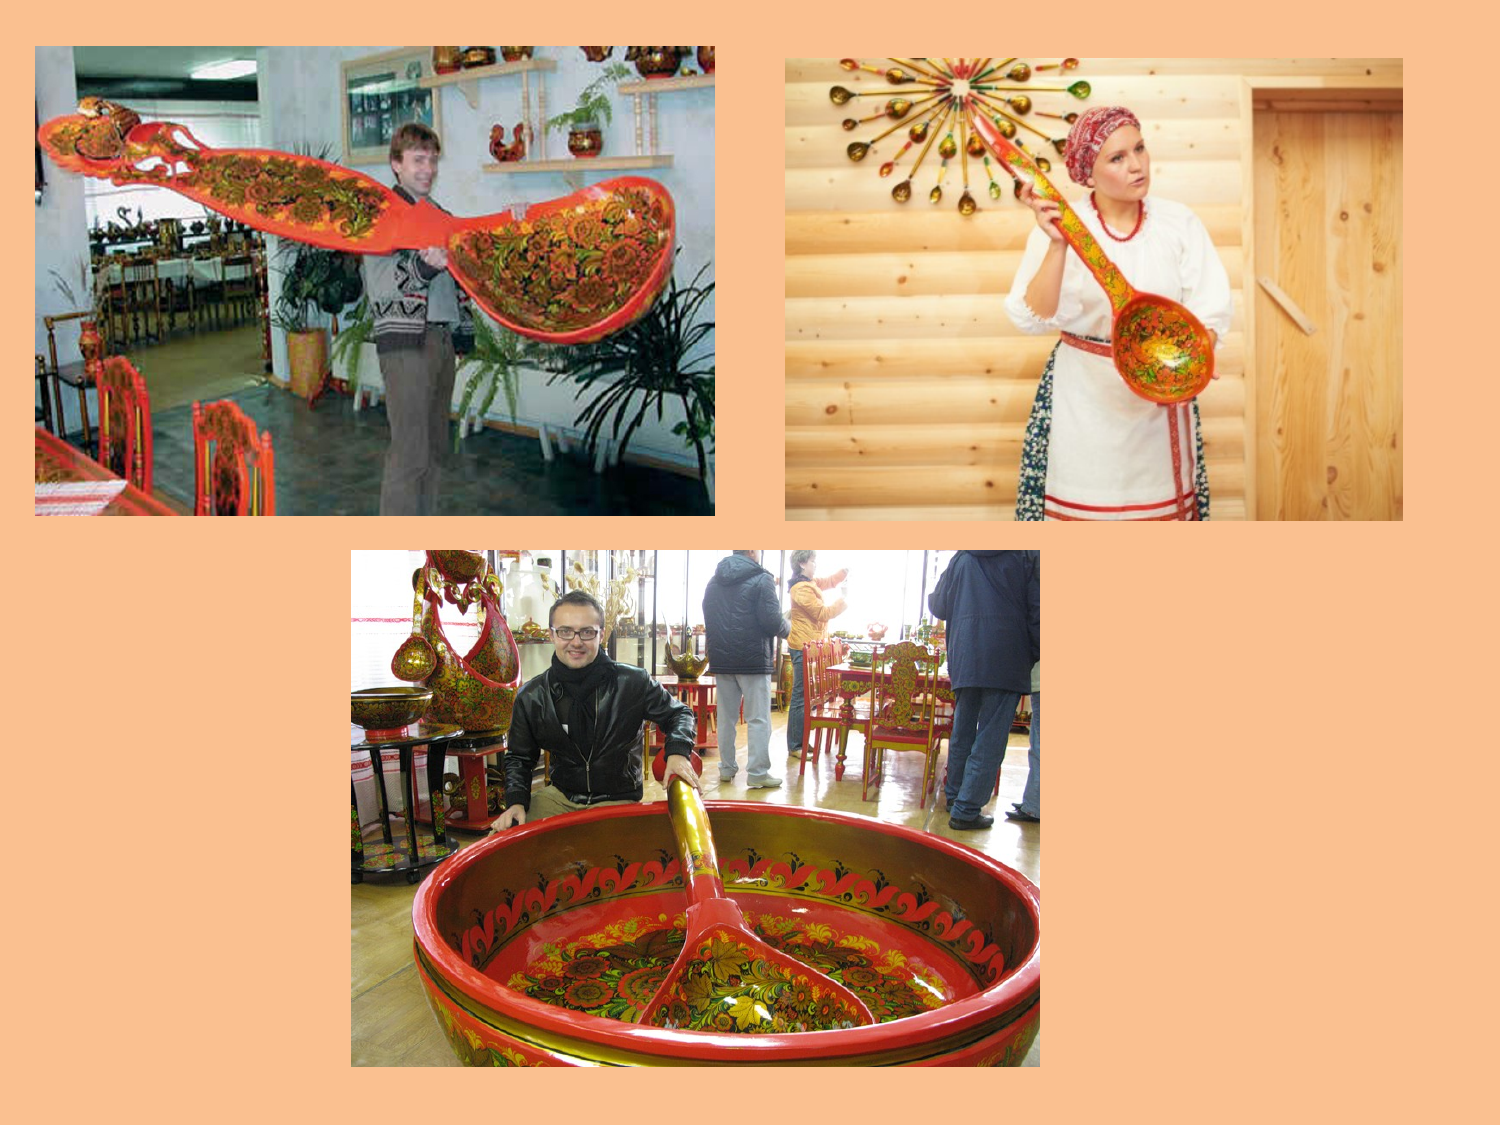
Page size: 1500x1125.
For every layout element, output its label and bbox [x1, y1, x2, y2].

picture [34, 46, 716, 516]
picture [351, 550, 1040, 1067]
picture [784, 58, 1403, 522]
